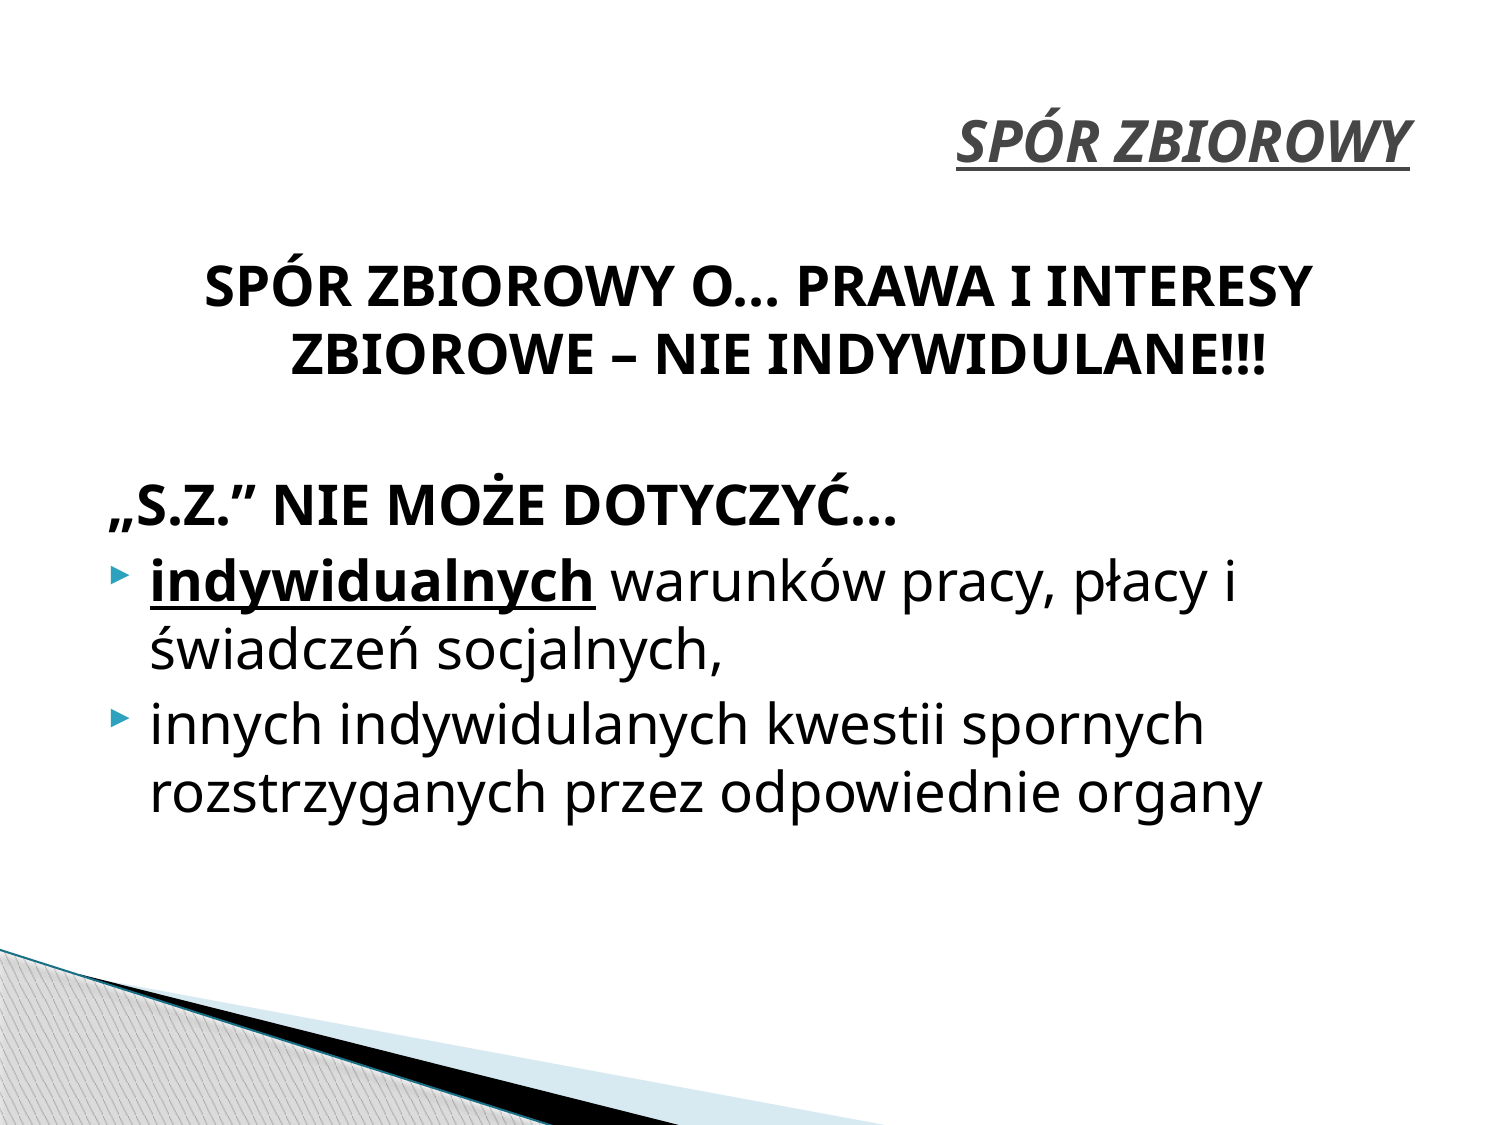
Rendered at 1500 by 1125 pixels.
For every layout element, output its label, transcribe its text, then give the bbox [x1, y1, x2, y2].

title SPÓR ZBIOROWY [75, 45, 1425, 233]
list SPÓR ZBIOROWY O… PRAWA I INTERESY ZBIOROWE – NIE INDYWIDULANE!!! „S.Z.” NIE MOŻE DOTYCZYĆ… indywidualnych warunków pracy, płacy i świadczeń socjalnych, innych indywidulanych kwestii spornych rozstrzyganych przez odpowiednie organy [75, 243, 1425, 986]
